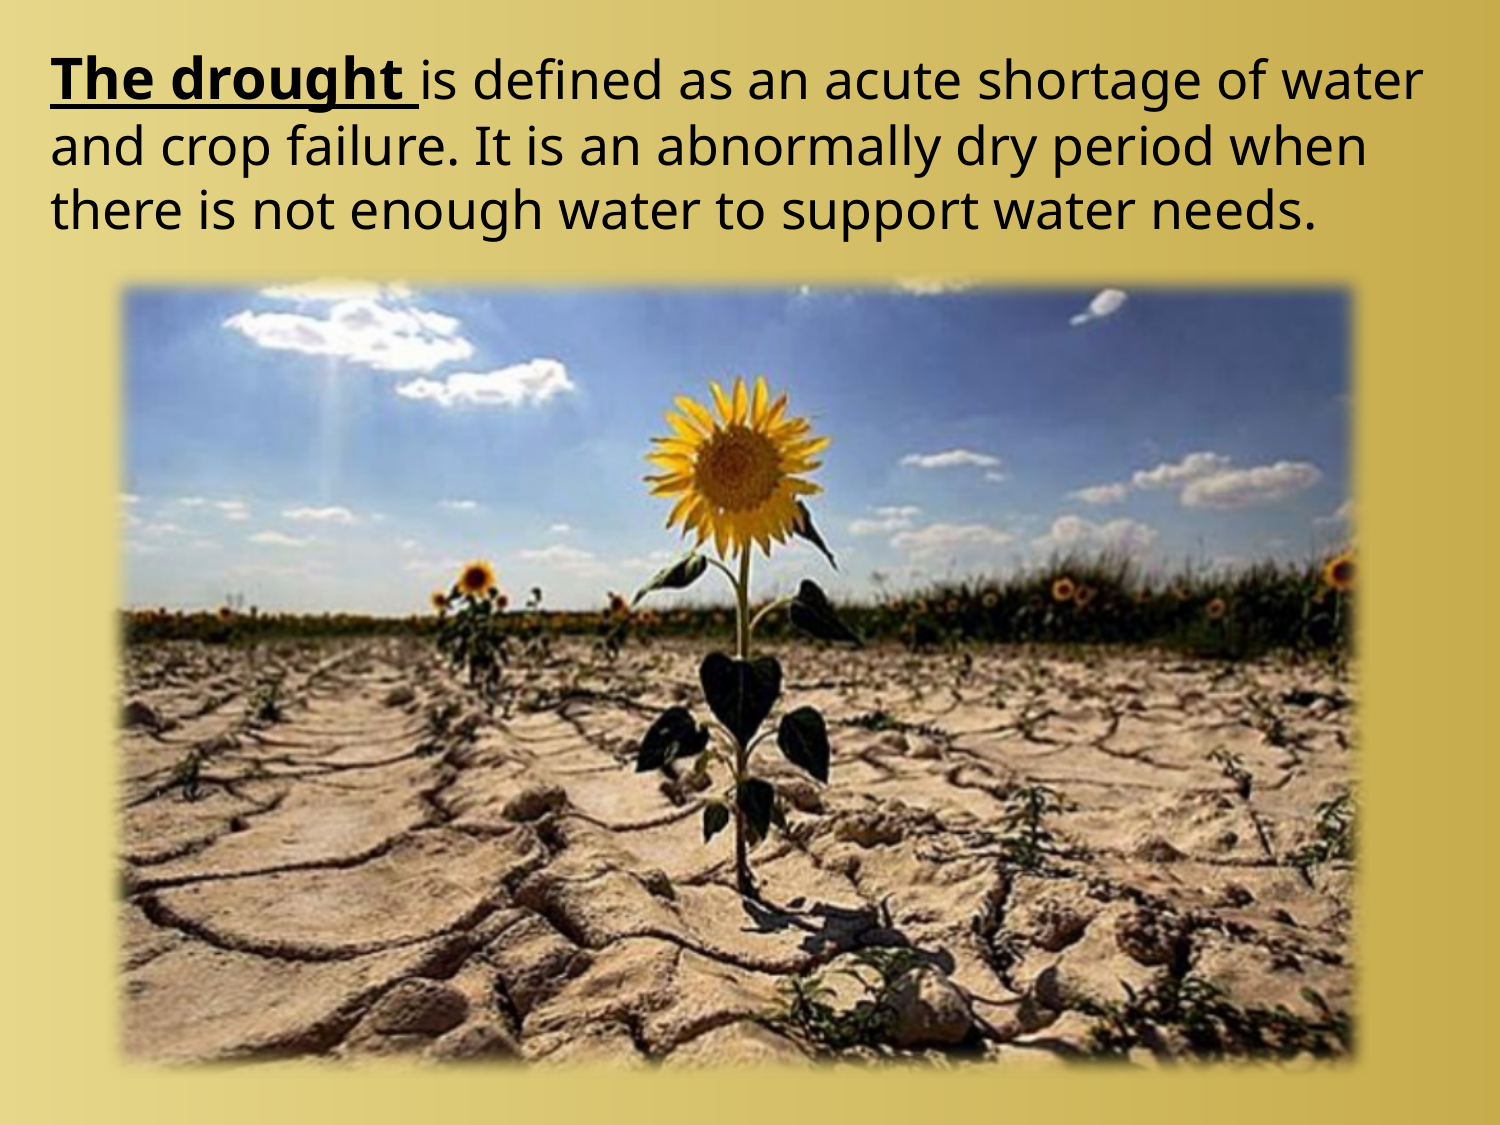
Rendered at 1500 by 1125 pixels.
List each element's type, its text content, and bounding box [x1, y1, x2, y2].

list The drought is defined as an acute shortage of water and crop failure. It is an abnormally dry period when there is not enough water to support water needs. [35, 35, 1465, 293]
picture [105, 269, 1370, 1079]
